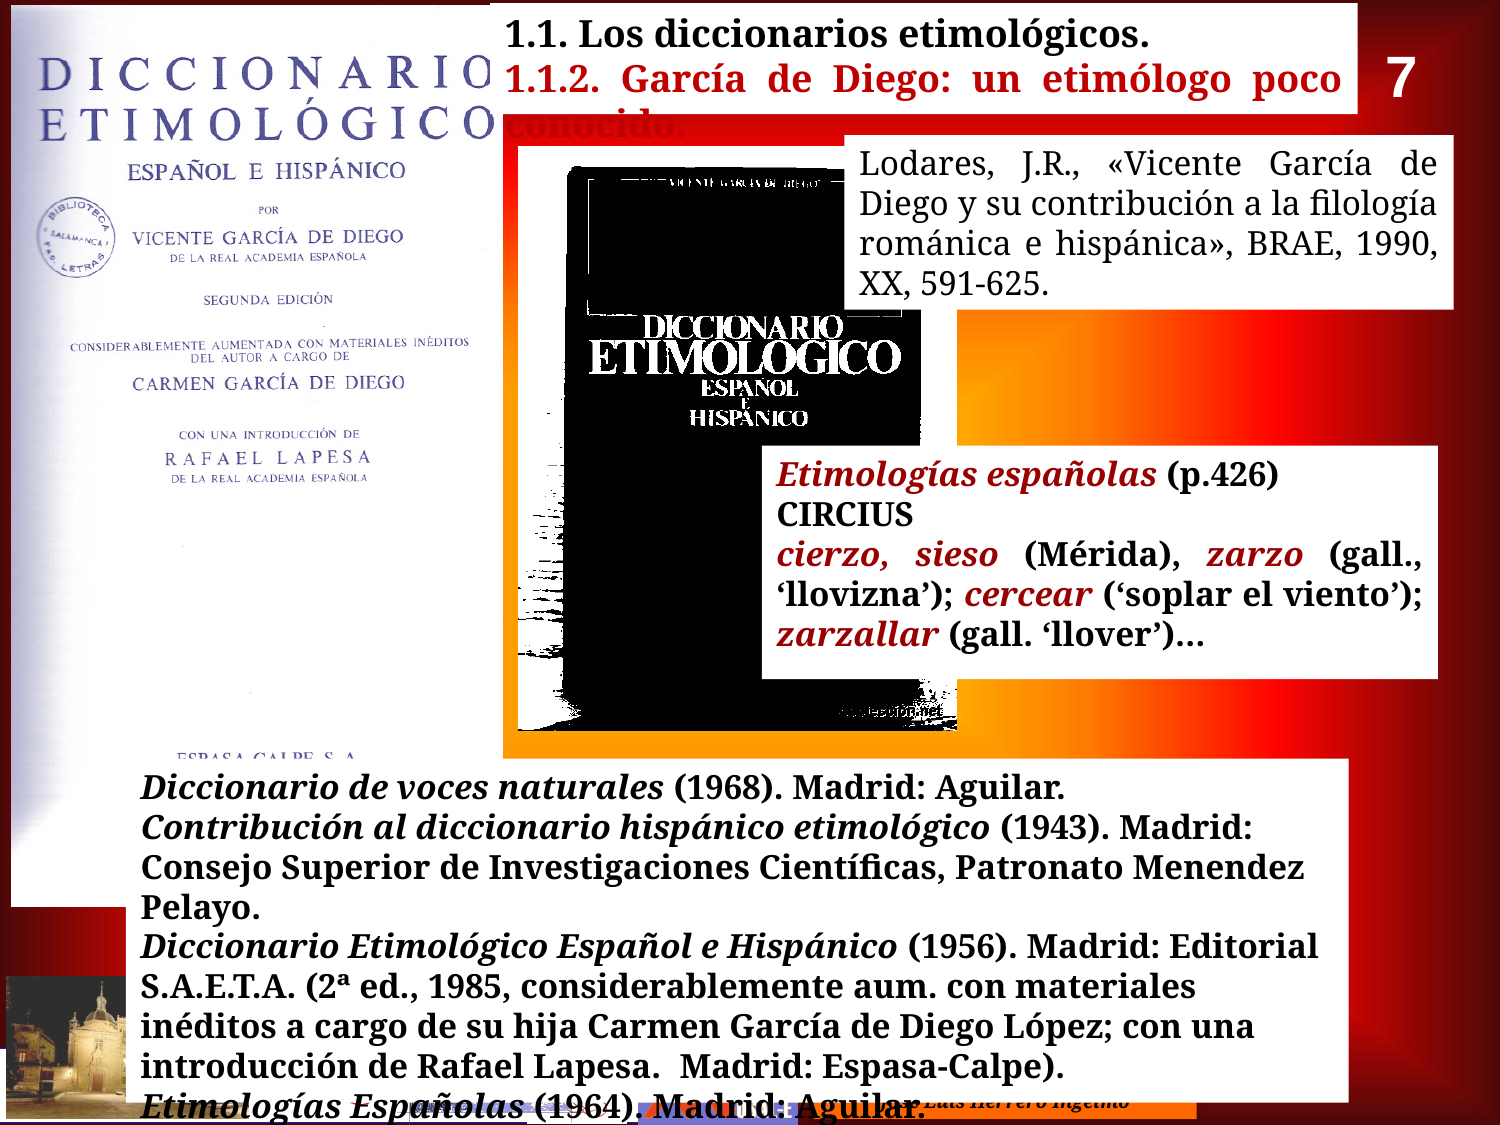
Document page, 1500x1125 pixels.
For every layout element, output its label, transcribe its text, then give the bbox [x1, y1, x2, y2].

text_box 1.1. Los diccionarios etimológicos. 1.1.2. García de Diego: un etimólogo poco conocido. [490, 3, 1358, 115]
text_box Lodares, J.R., «Vicente García de Diego y su contribución a la filología románica e hispánica», BRAE, 1990, XX, 591-625. [844, 135, 1454, 310]
picture [0, 0, 1500, 1125]
text_box 7 [1358, 31, 1475, 110]
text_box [5, 965, 1341, 1125]
text_box Etimologías españolas (p.426) circius cierzo, sieso (Mérida), zarzo (gall., ‘llovizna’); cercear (‘soplar el viento’); zarzallar (gall. ‘llover’)… [960, 445, 1438, 680]
text_box Diccionario de voces naturales (1968). Madrid: Aguilar. Contribución al diccionario hispánico etimológico (1943). Madrid: Consejo Superior de Investigaciones Científicas, Patronato Menendez Pelayo. Diccionario Etimológico Español e Hispánico (1956). Madrid: Editorial S.A.E.T.A. (2ª ed., 1985, considerablemente aum. con materiales inéditos a cargo de su hija Carmen García de Diego López; con una introducción de Rafael Lapesa. ­ Madrid: Espasa-Calpe). Etimologías Españolas (1964). Madrid: Aguilar. [125, 758, 1349, 1103]
